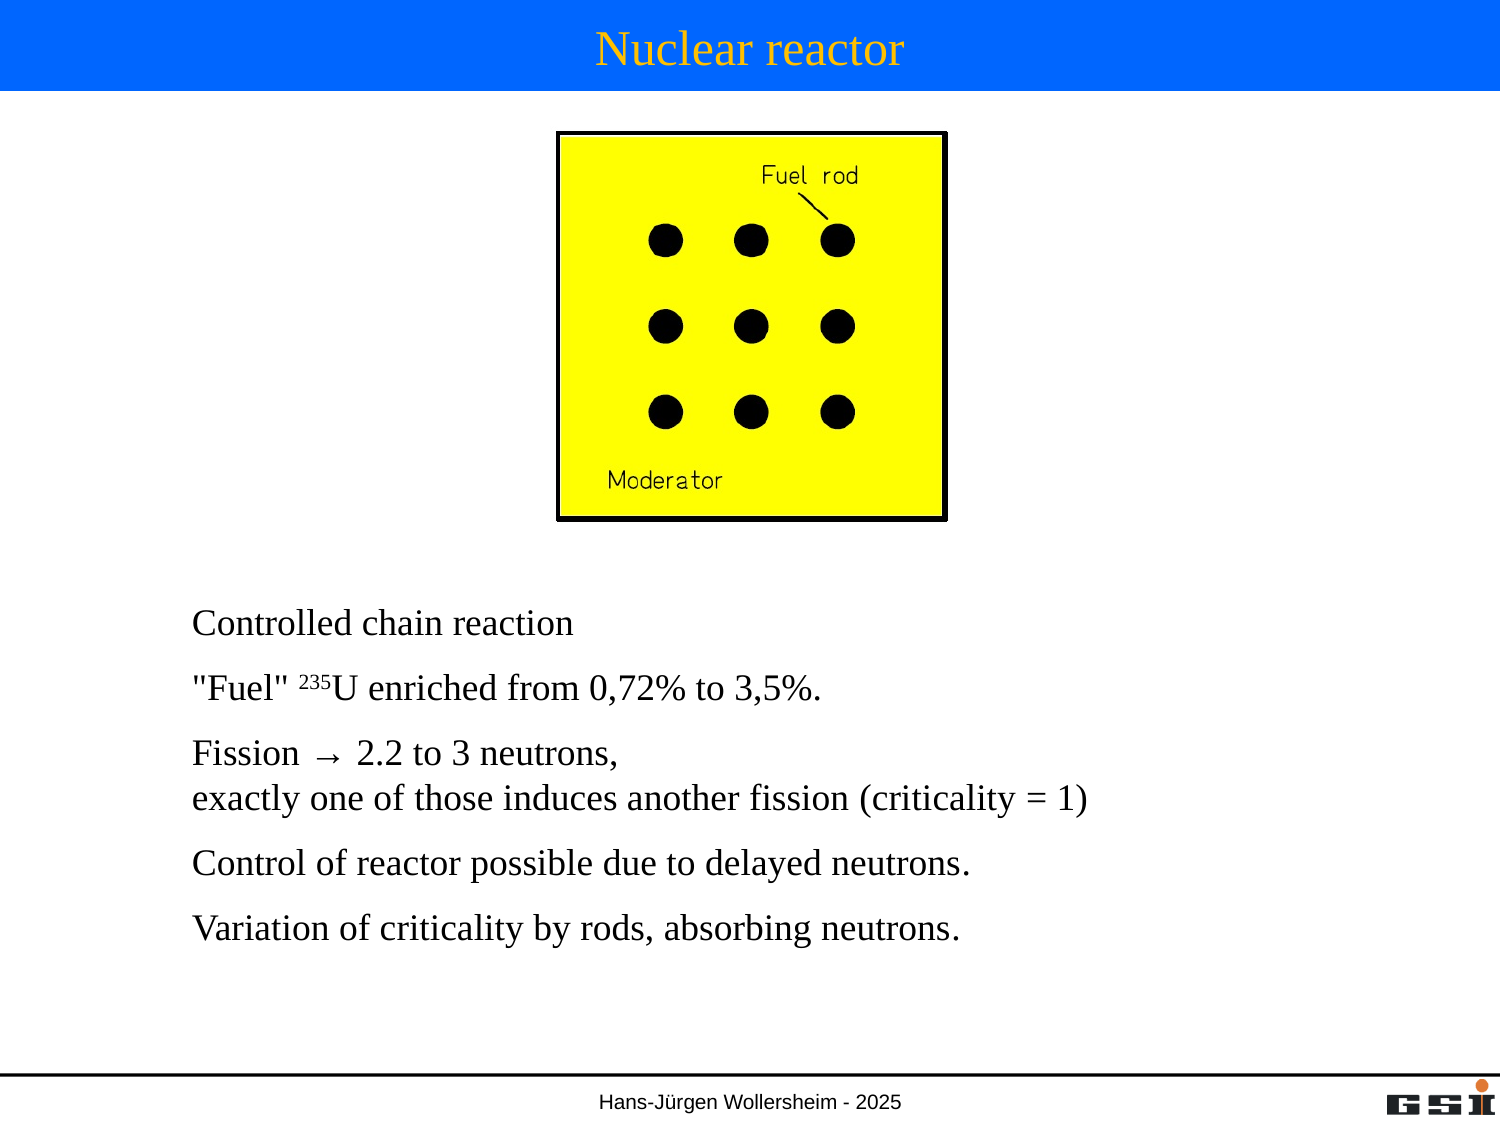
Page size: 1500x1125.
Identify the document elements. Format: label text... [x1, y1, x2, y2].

title Nuclear reactor [0, 0, 1500, 91]
text_box Controlled chain reaction "Fuel" 235U enriched from 0,72% to 3,5%. Fission → 2.2 to 3 neutrons, exactly one of those induces another fission (criticality = 1) Control of reactor possible due to delayed neutrons. Variation of criticality by rods, absorbing neutrons. [177, 590, 1193, 956]
picture [1387, 1079, 1495, 1115]
picture [542, 117, 958, 531]
